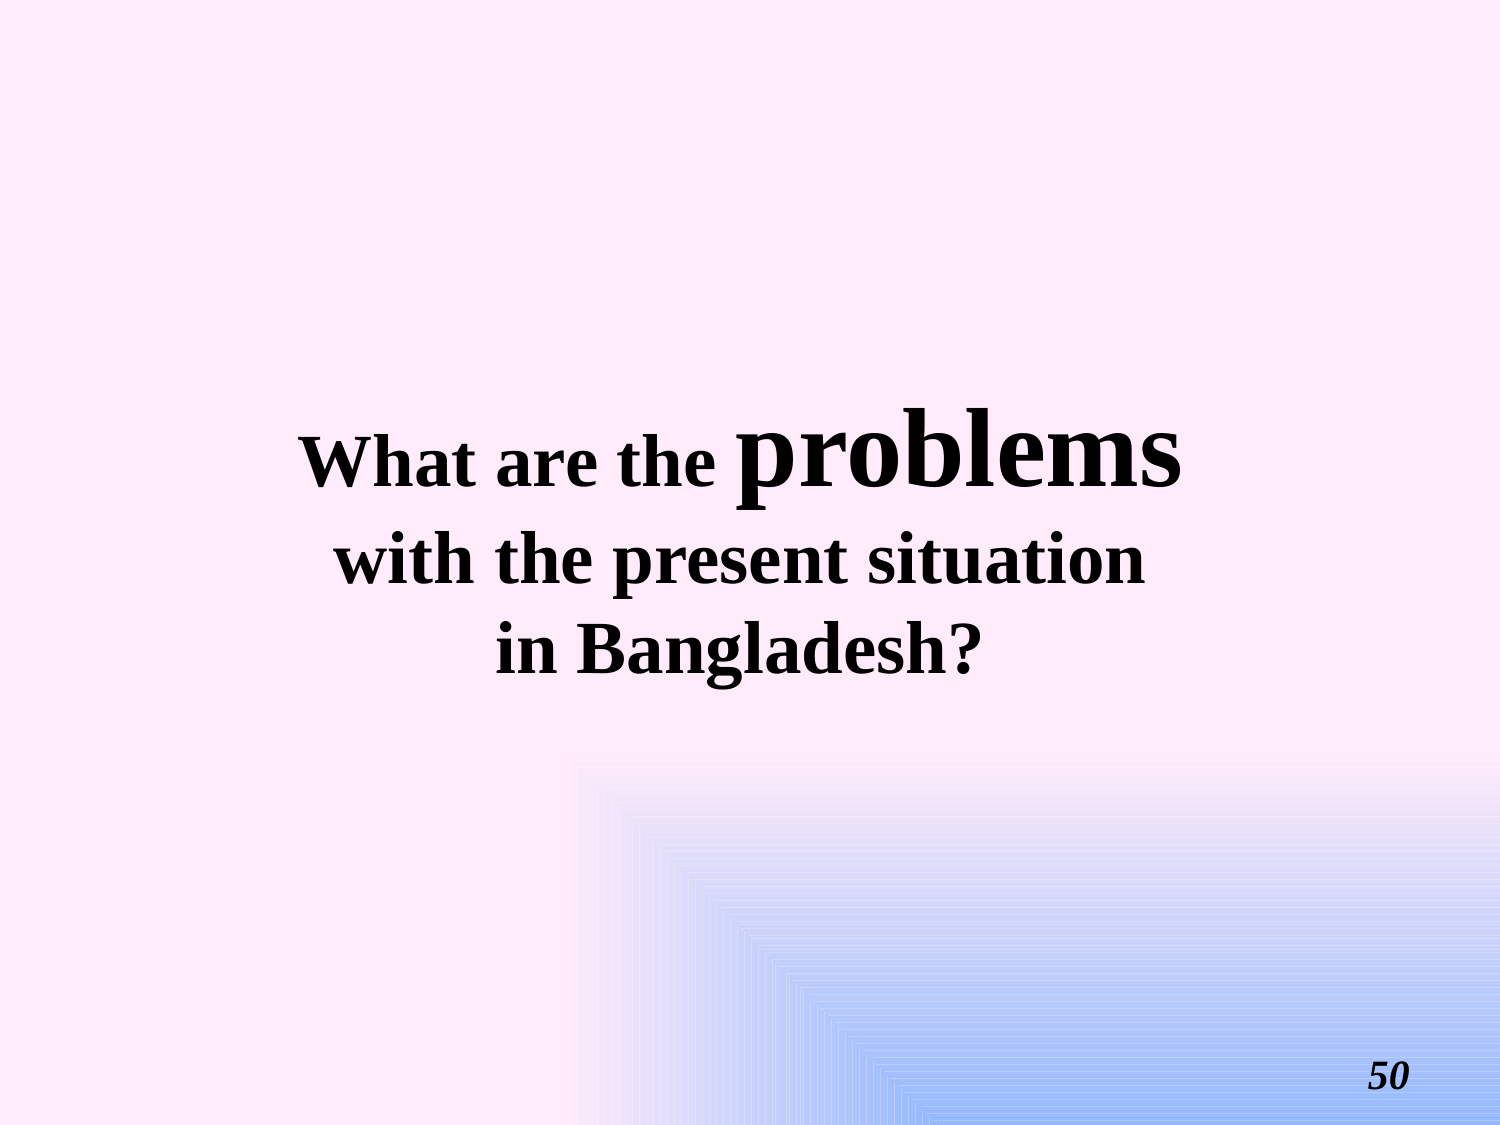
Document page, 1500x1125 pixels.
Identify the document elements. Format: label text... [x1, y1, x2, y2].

slide_number 50 [1074, 1042, 1425, 1103]
title What are the problems with the present situation in Bangladesh? [75, 437, 1425, 625]
